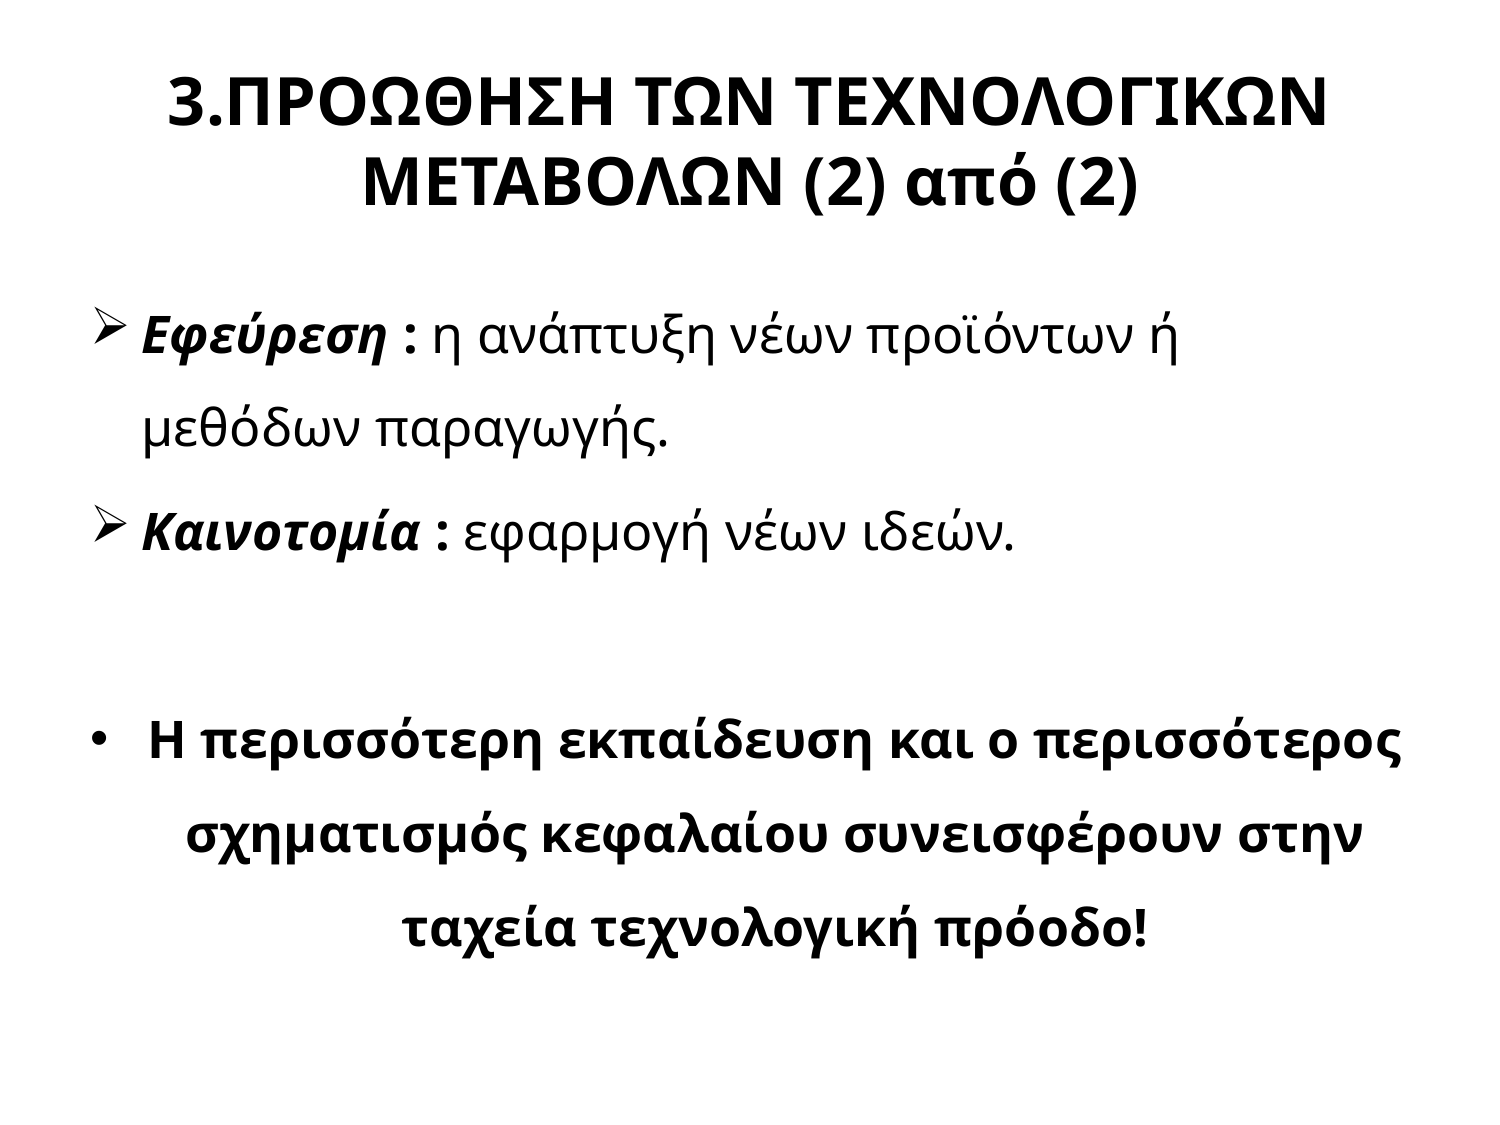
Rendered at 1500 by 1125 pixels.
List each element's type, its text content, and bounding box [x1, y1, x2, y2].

list Εφεύρεση : η ανάπτυξη νέων προϊόντων ή μεθόδων παραγωγής. Καινοτομία : εφαρμογή νέων ιδεών. Η περισσότερη εκπαίδευση και ο περισσότερος σχηματισμός κεφαλαίου συνεισφέρουν στην ταχεία τεχνολογική πρόοδο! [75, 262, 1425, 1005]
title 3.ΠΡΟΩΘΗΣΗ ΤΩΝ ΤΕΧΝΟΛΟΓΙΚΩΝ ΜΕΤΑΒΟΛΩΝ (2) από (2) [75, 45, 1425, 233]
